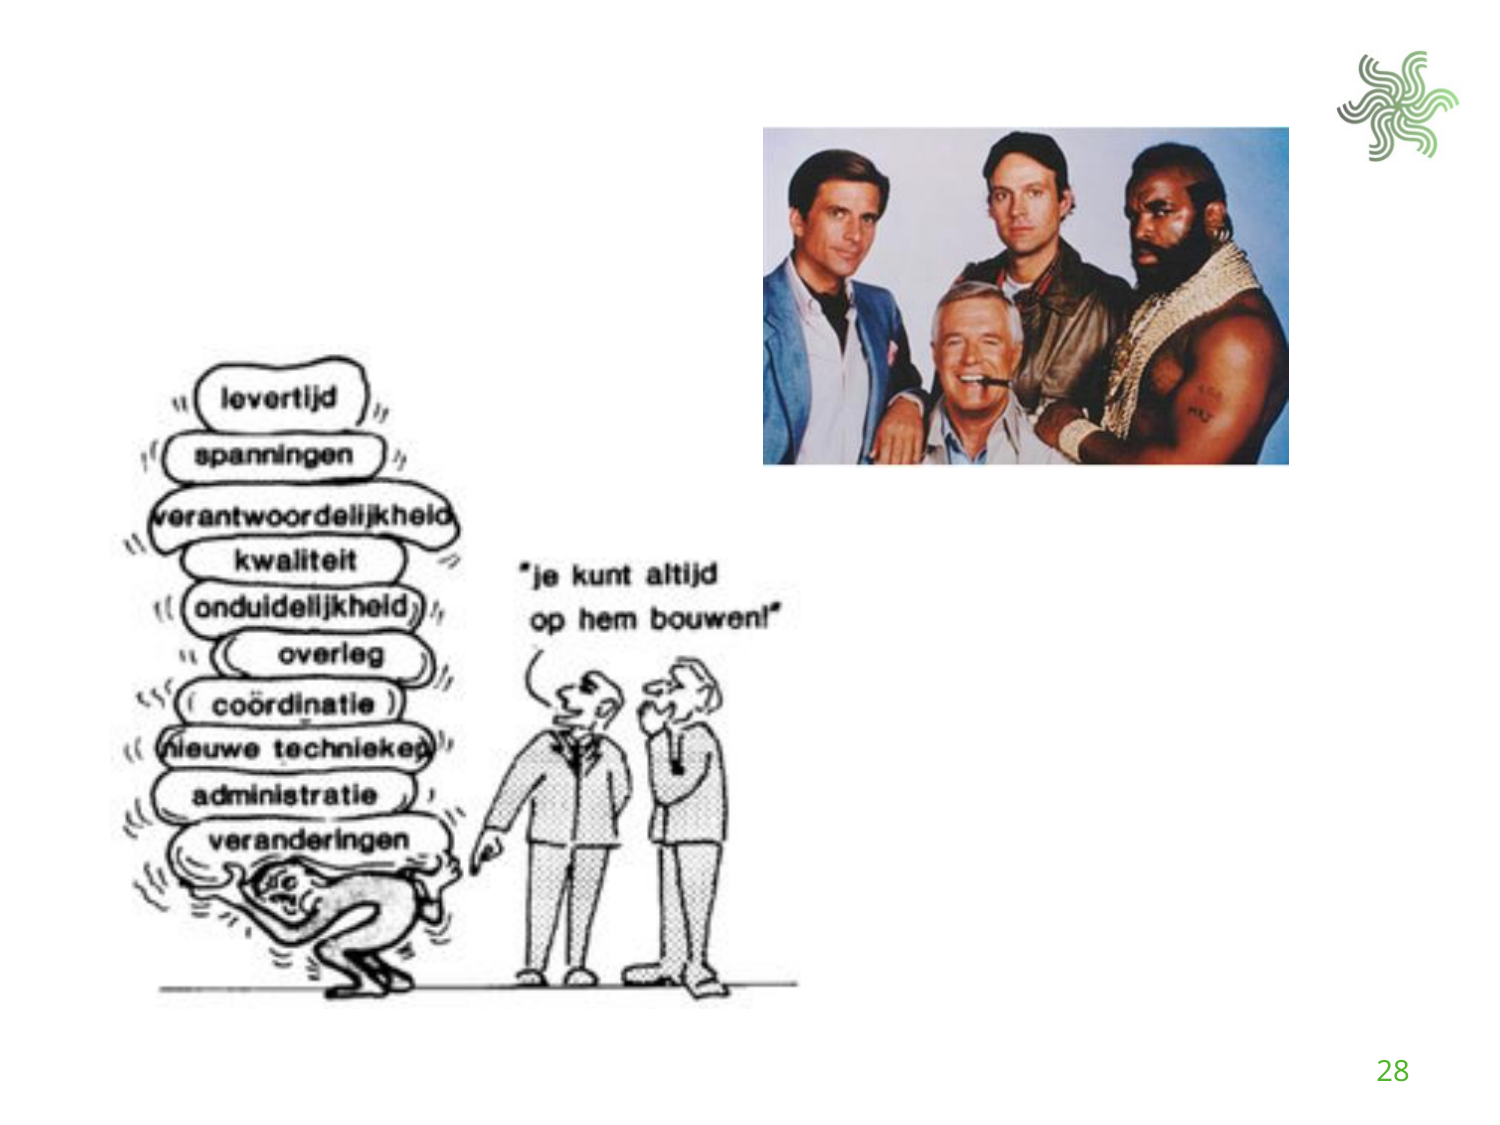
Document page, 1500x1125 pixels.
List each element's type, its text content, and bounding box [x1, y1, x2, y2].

picture [763, 126, 1289, 468]
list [109, 343, 813, 1010]
picture [1332, 49, 1463, 166]
slide_number 28 [1074, 1042, 1426, 1103]
